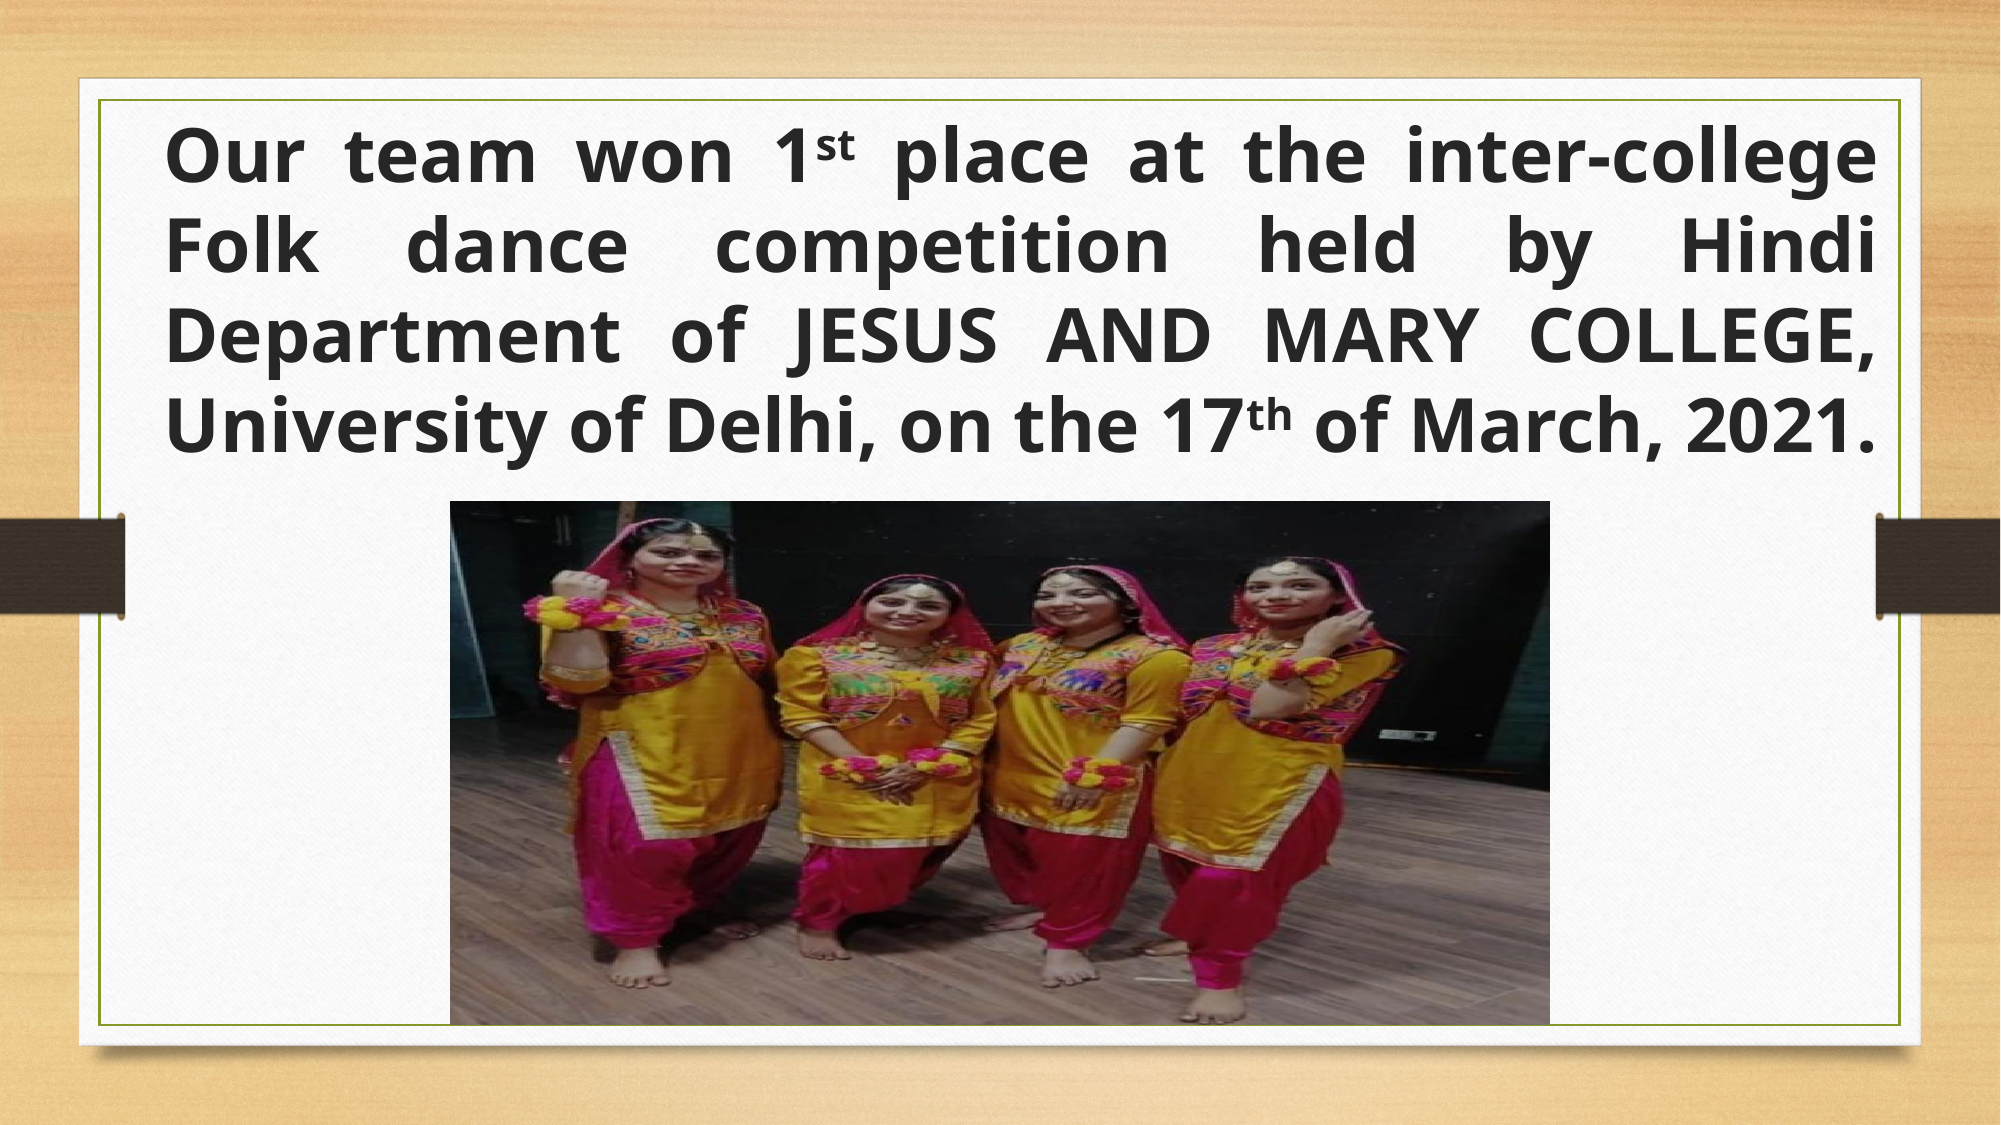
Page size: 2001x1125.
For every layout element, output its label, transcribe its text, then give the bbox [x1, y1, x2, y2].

list Our team won 1st place at the inter-college Folk dance competition held by Hindi Department of JESUS AND MARY COLLEGE, University of Delhi, on the 17th of March, 2021. [148, 99, 1895, 675]
picture [0, 0, 2001, 1125]
